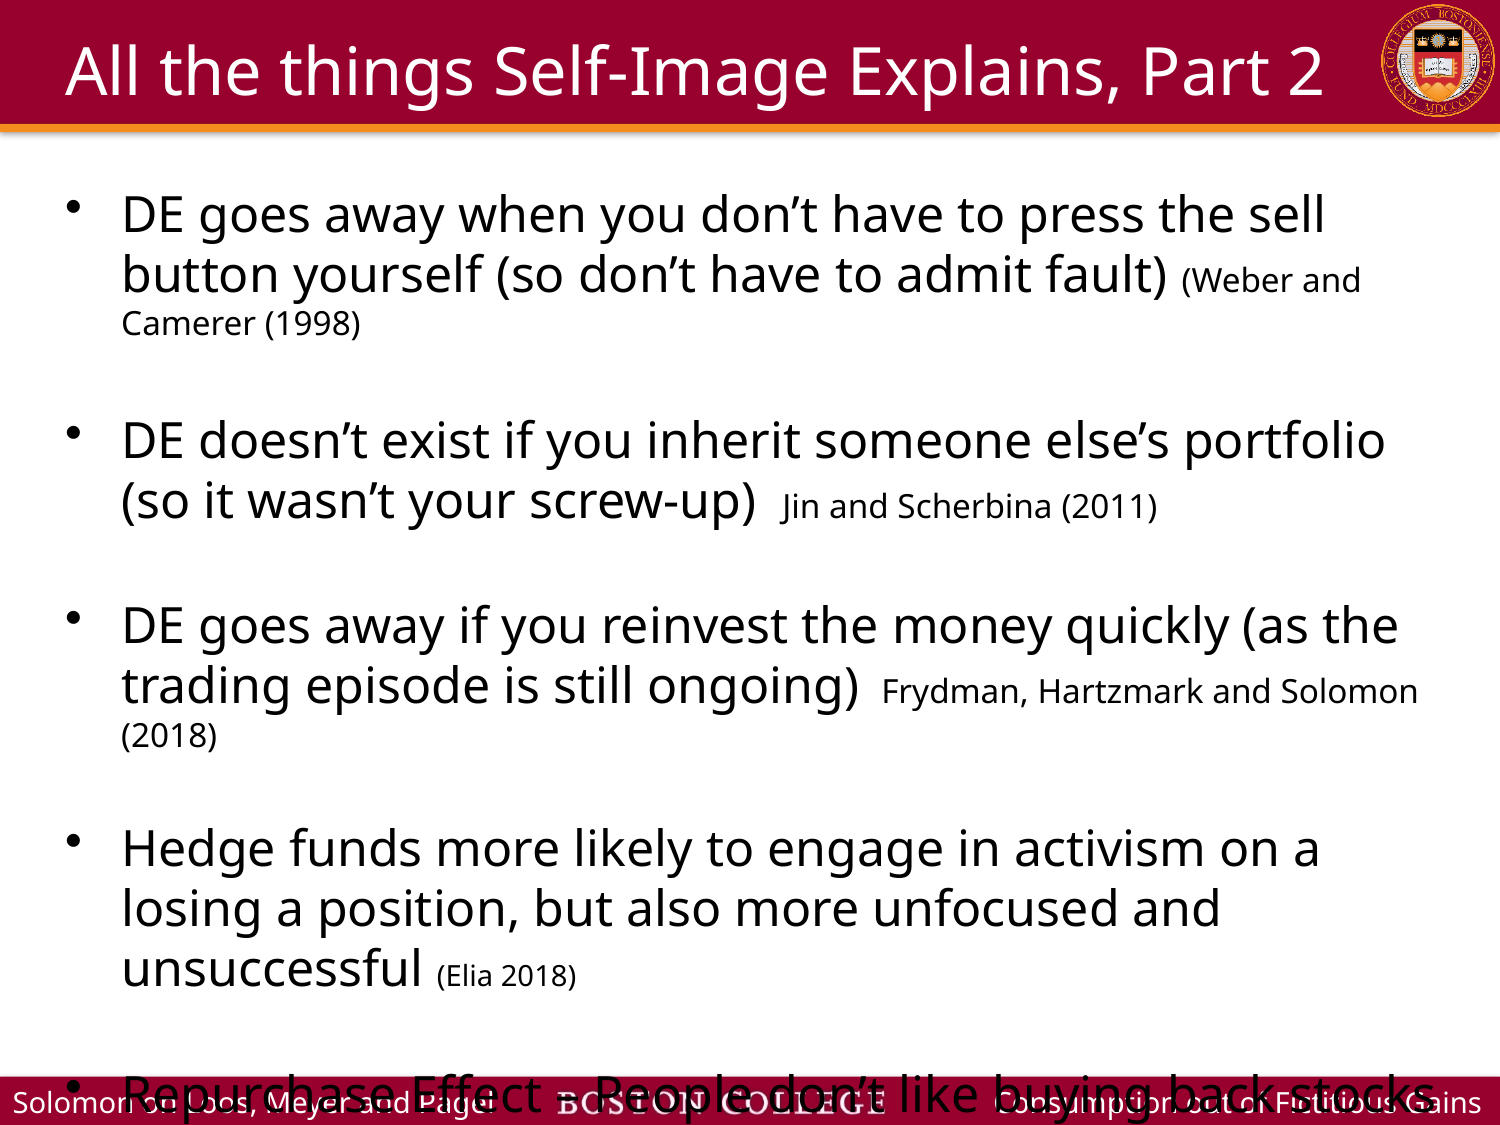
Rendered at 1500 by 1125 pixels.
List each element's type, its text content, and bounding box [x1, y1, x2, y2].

title All the things Self-Image Explains, Part 2 [49, 24, 1401, 113]
list DE goes away when you don’t have to press the sell button yourself (so don’t have to admit fault) (Weber and Camerer (1998) DE doesn’t exist if you inherit someone else’s portfolio (so it wasn’t your screw-up) Jin and Scherbina (2011) DE goes away if you reinvest the money quickly (as the trading episode is still ongoing) Frydman, Hartzmark and Solomon (2018) Hedge funds more likely to engage in activism on a losing a position, but also more unfocused and unsuccessful (Elia 2018) Repurchase Effect – People don’t like buying back stocks that have risen in price since they sold them Strahilivetz, Odean and Barber (2011) [49, 174, 1476, 1026]
picture [553, 1086, 897, 1115]
picture [1381, 4, 1495, 117]
